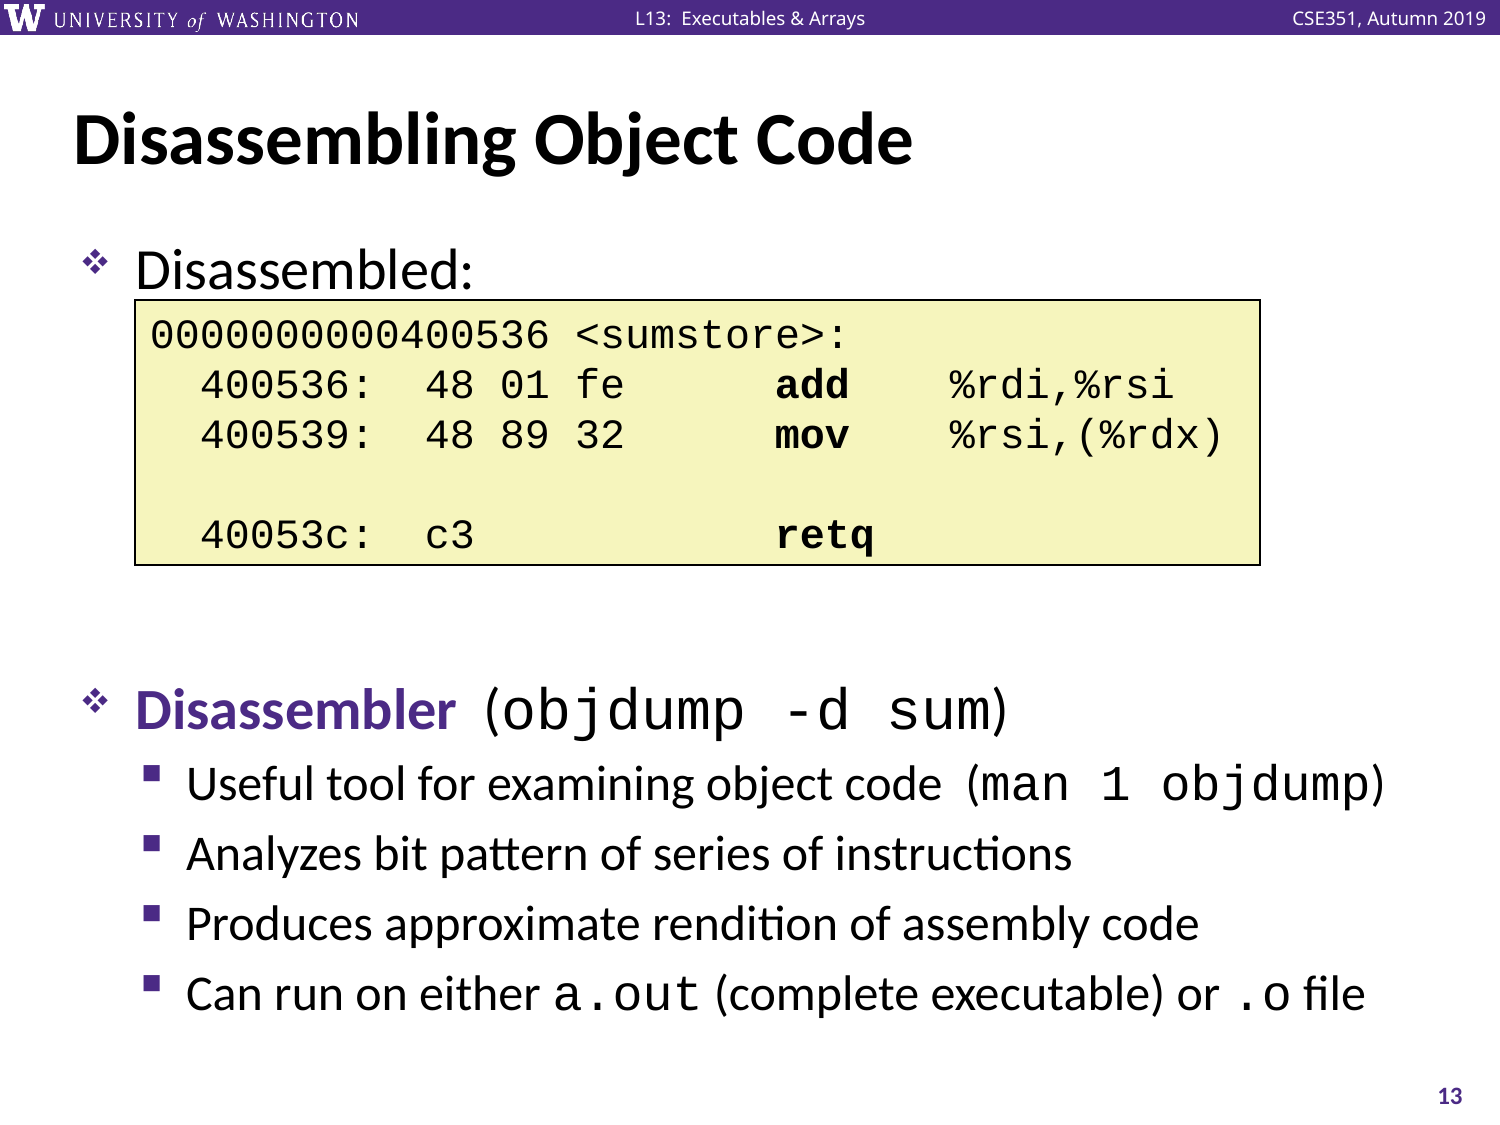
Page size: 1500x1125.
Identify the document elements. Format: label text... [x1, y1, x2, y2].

picture [4, 4, 358, 32]
list Disassembled: Disassembler (objdump -d sum) Useful tool for examining object code (man 1 objdump) Analyzes bit pattern of series of instructions Produces approximate rendition of assembly code Can run on either a.out (complete executable) or .o file [64, 223, 1438, 1040]
slide_number 13 [1400, 1065, 1500, 1125]
title Disassembling Object Code [58, 71, 1438, 197]
text_box 0000000000400536 <sumstore>: 400536: 48 01 fe add %rdi,%rsi 400539: 48 89 32 mov %rsi,(%rdx) 40053c: c3 retq [134, 299, 1260, 565]
